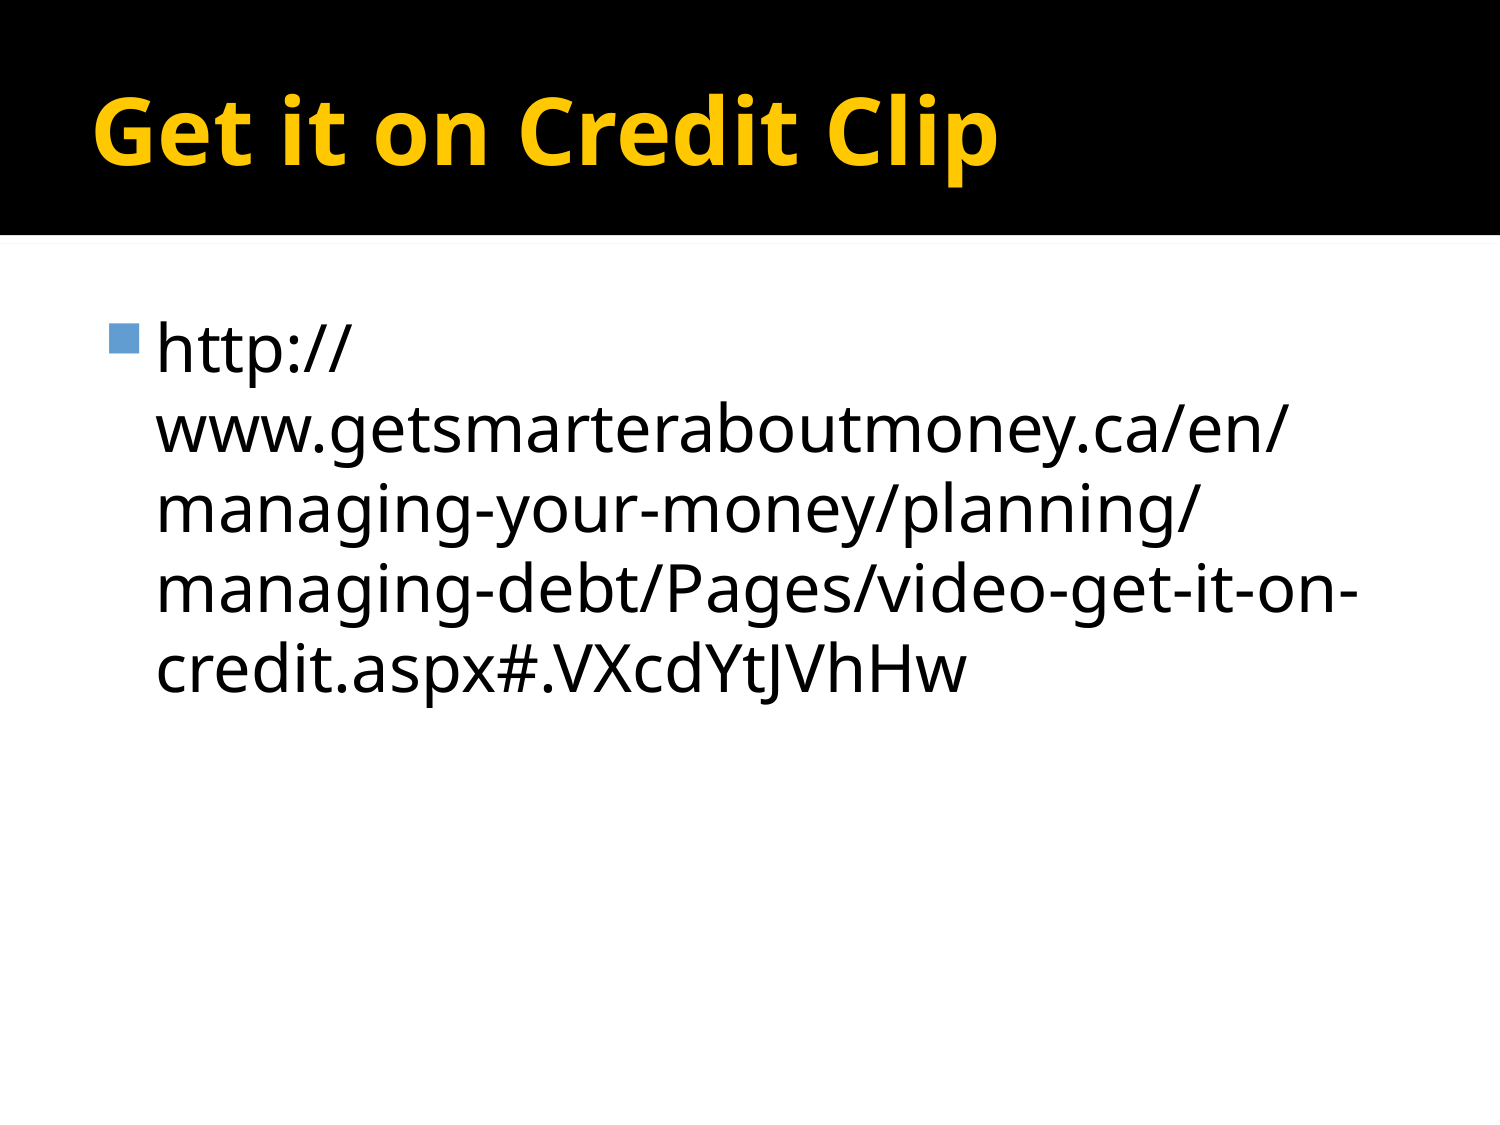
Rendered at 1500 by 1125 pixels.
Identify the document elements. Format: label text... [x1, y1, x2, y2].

title Get it on Credit Clip [75, 25, 1425, 231]
list http://www.getsmarteraboutmoney.ca/en/managing-your-money/planning/managing-debt/Pages/video-get-it-on-credit.aspx#.VXcdYtJVhHw [75, 291, 1425, 1050]
